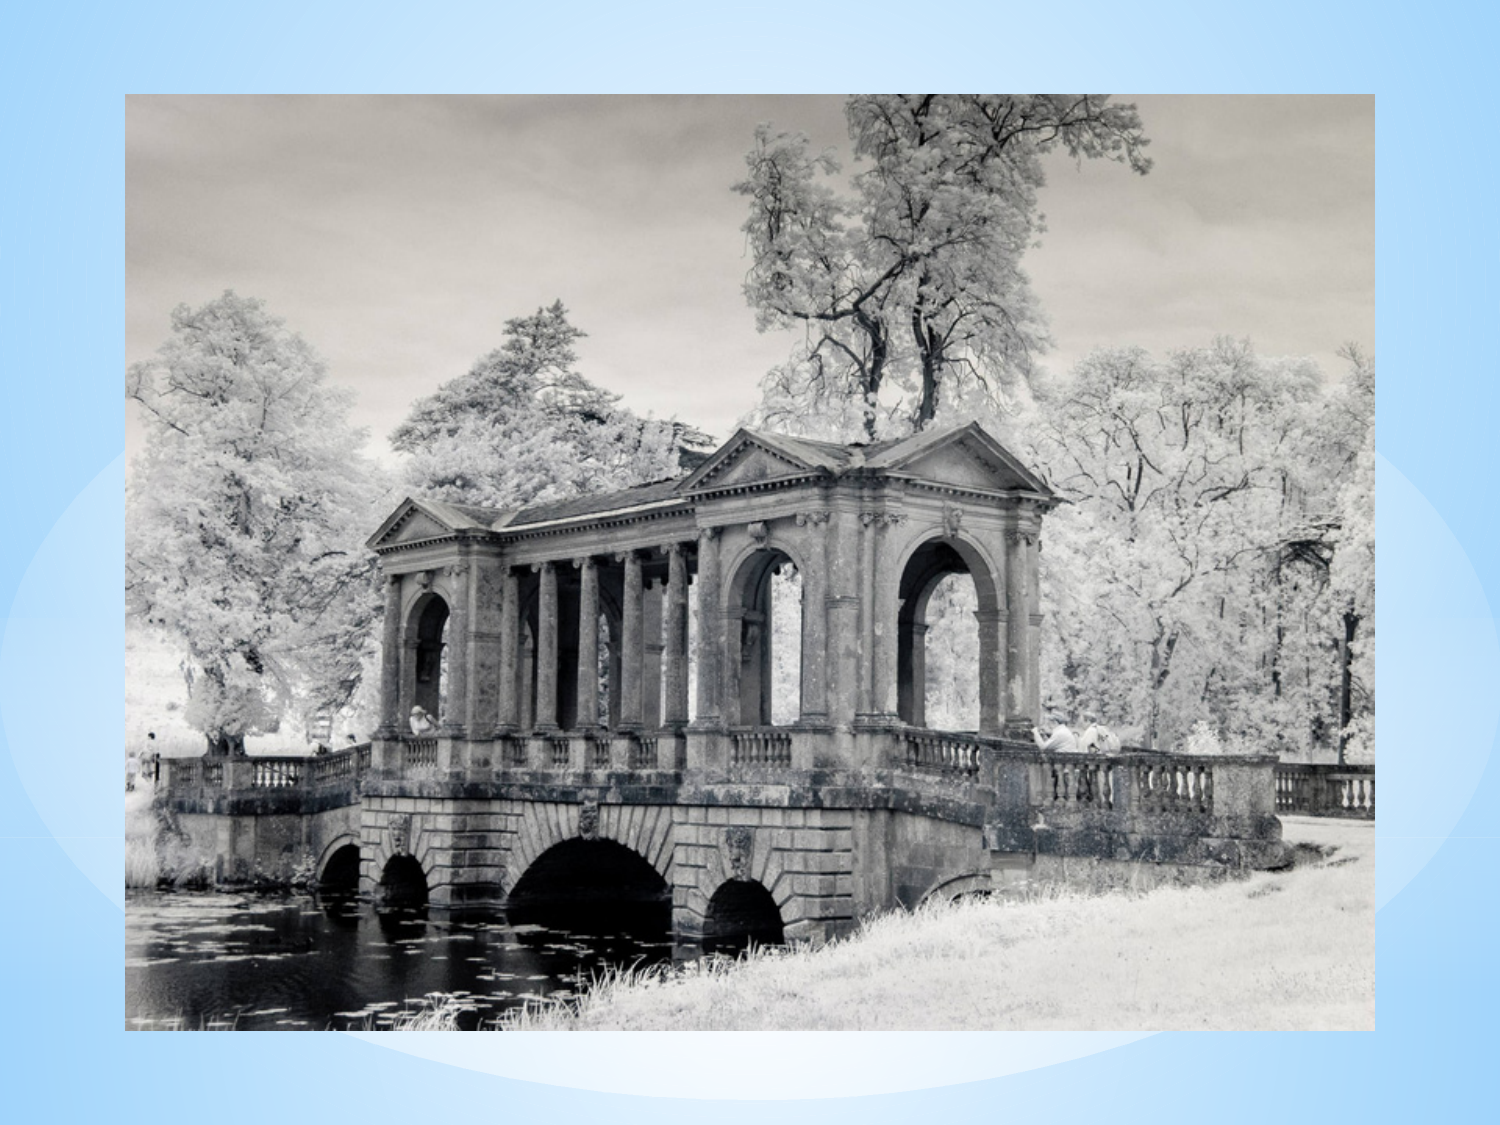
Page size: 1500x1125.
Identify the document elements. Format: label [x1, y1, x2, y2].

picture [124, 94, 1376, 1031]
